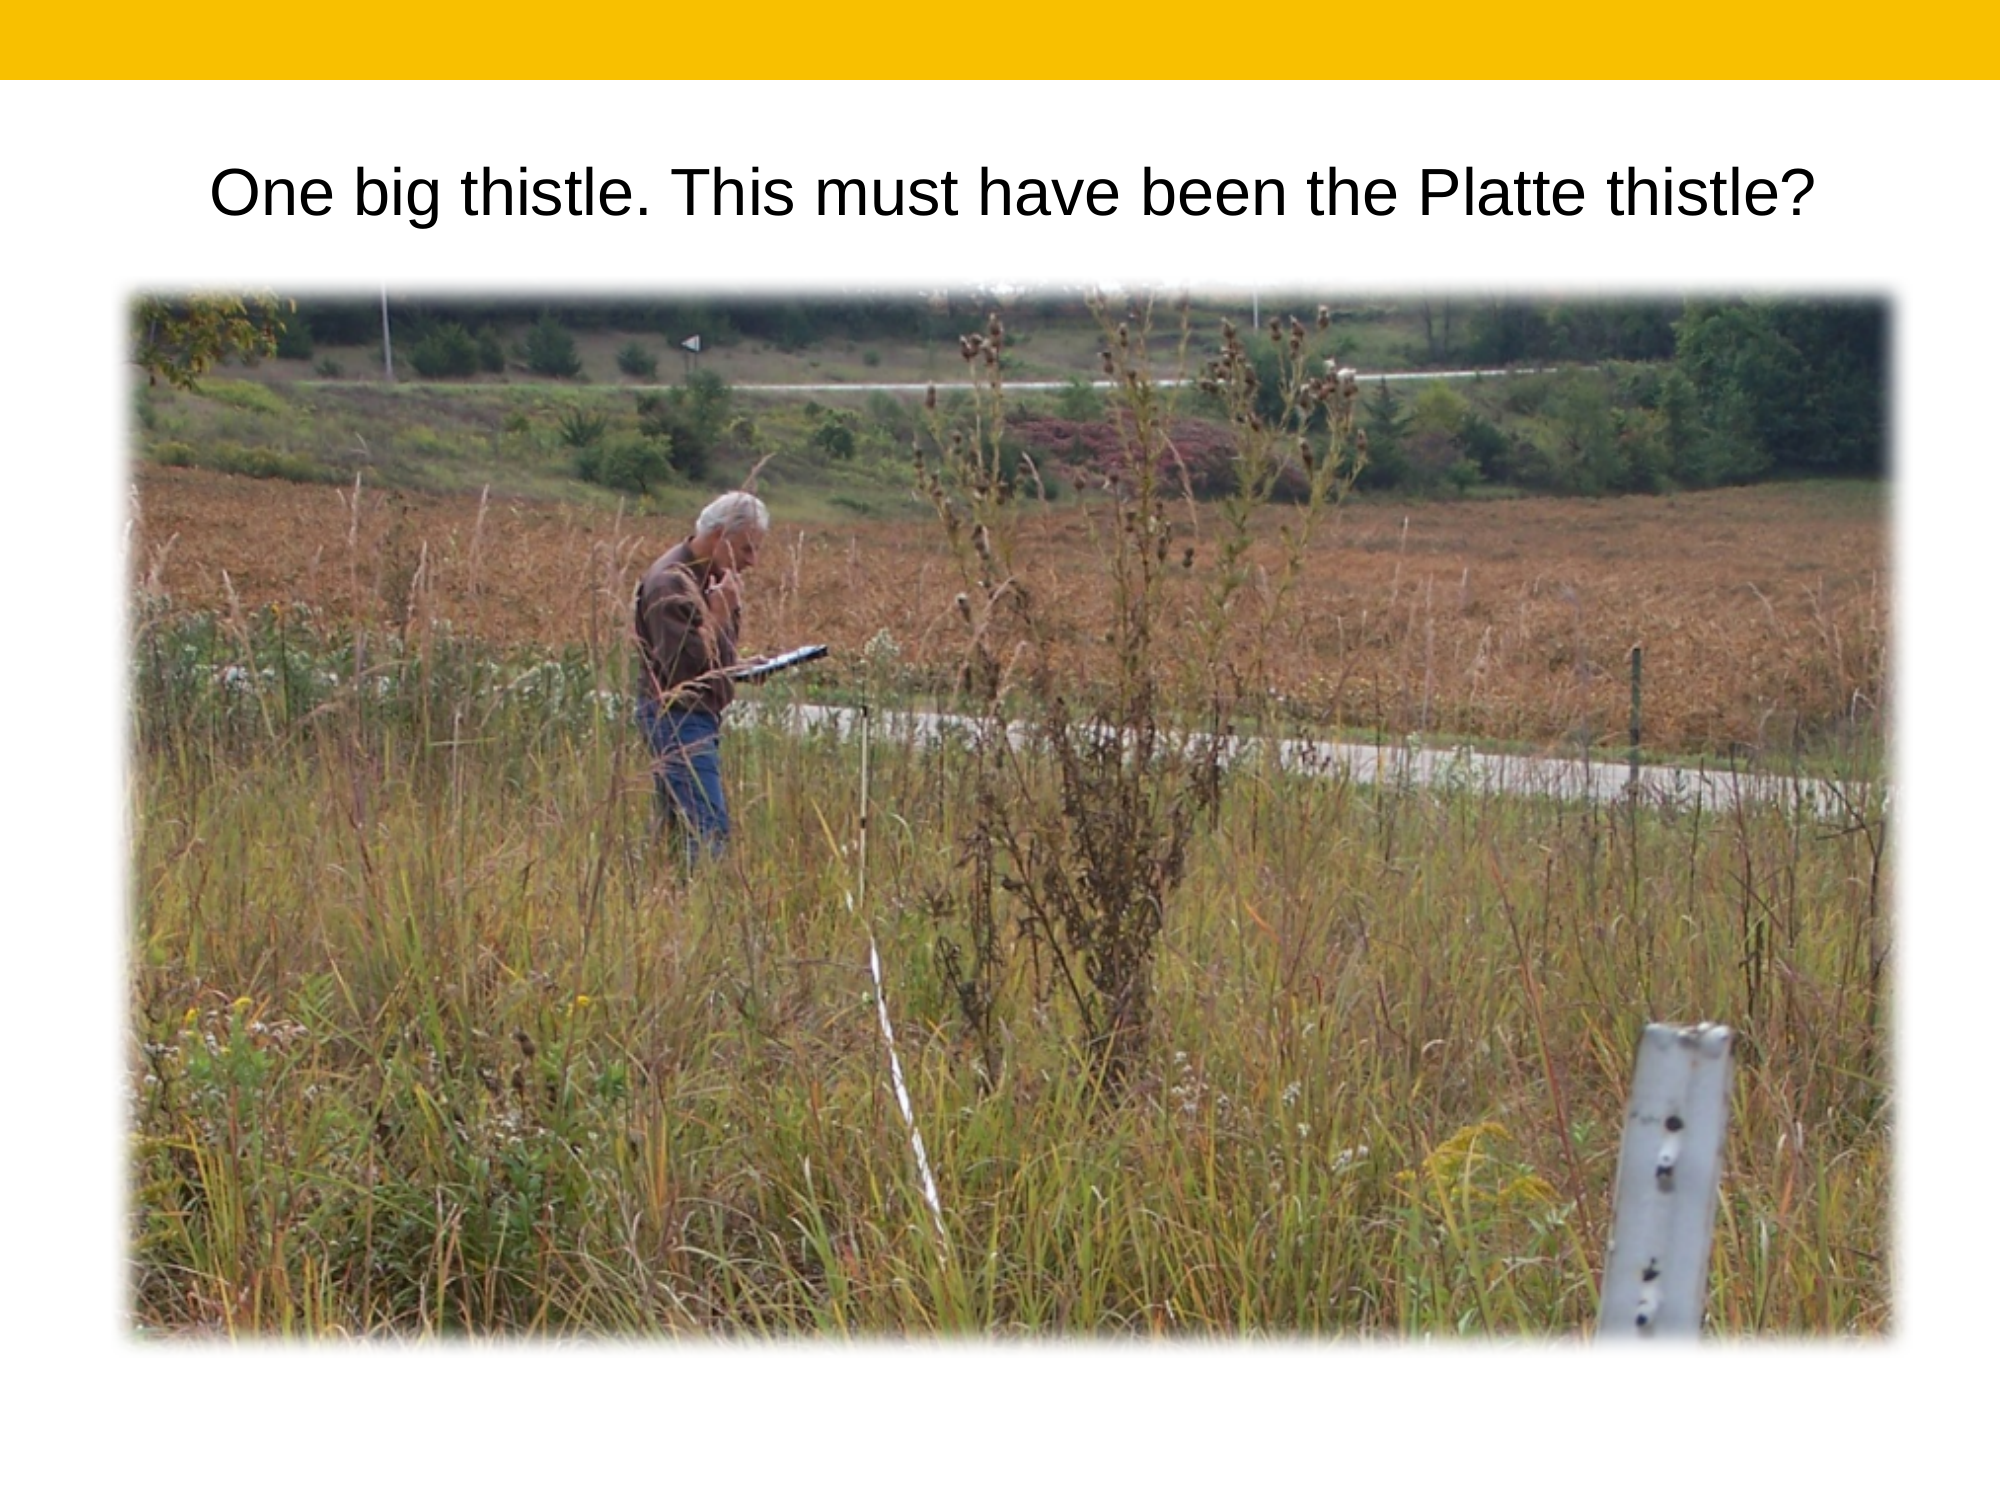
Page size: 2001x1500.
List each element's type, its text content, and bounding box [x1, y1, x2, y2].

text_box One big thistle. This must have been the Platte thistle? [194, 141, 1859, 236]
picture [111, 276, 1913, 1358]
